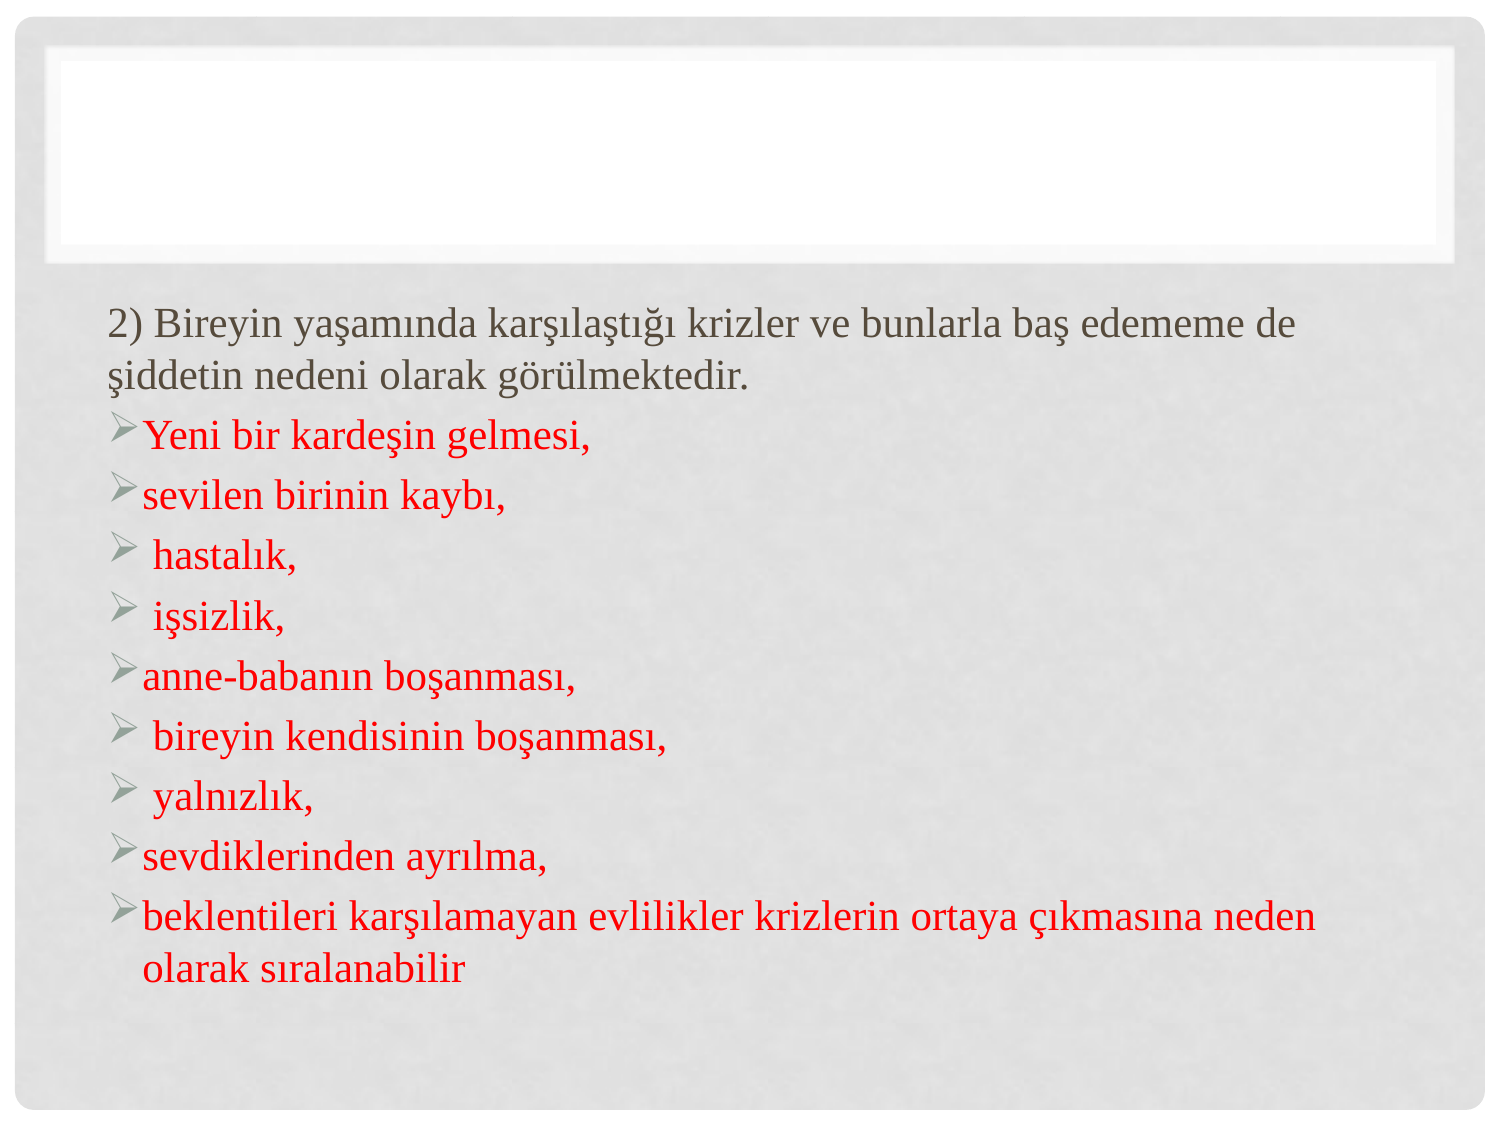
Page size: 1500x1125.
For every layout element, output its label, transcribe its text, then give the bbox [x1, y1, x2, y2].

list 2) Bireyin yaşamında karşılaştığı krizler ve bunlarla baş edememe de şiddetin nedeni olarak görülmektedir. Yeni bir kardeşin gelmesi, sevilen birinin kaybı, hastalık, işsizlik, anne-babanın boşanması, bireyin kendisinin boşanması, yalnızlık, sevdiklerinden ayrılma, beklentileri karşılamayan evlilikler krizlerin ortaya çıkmasına neden olarak sıralanabilir [75, 287, 1425, 1005]
